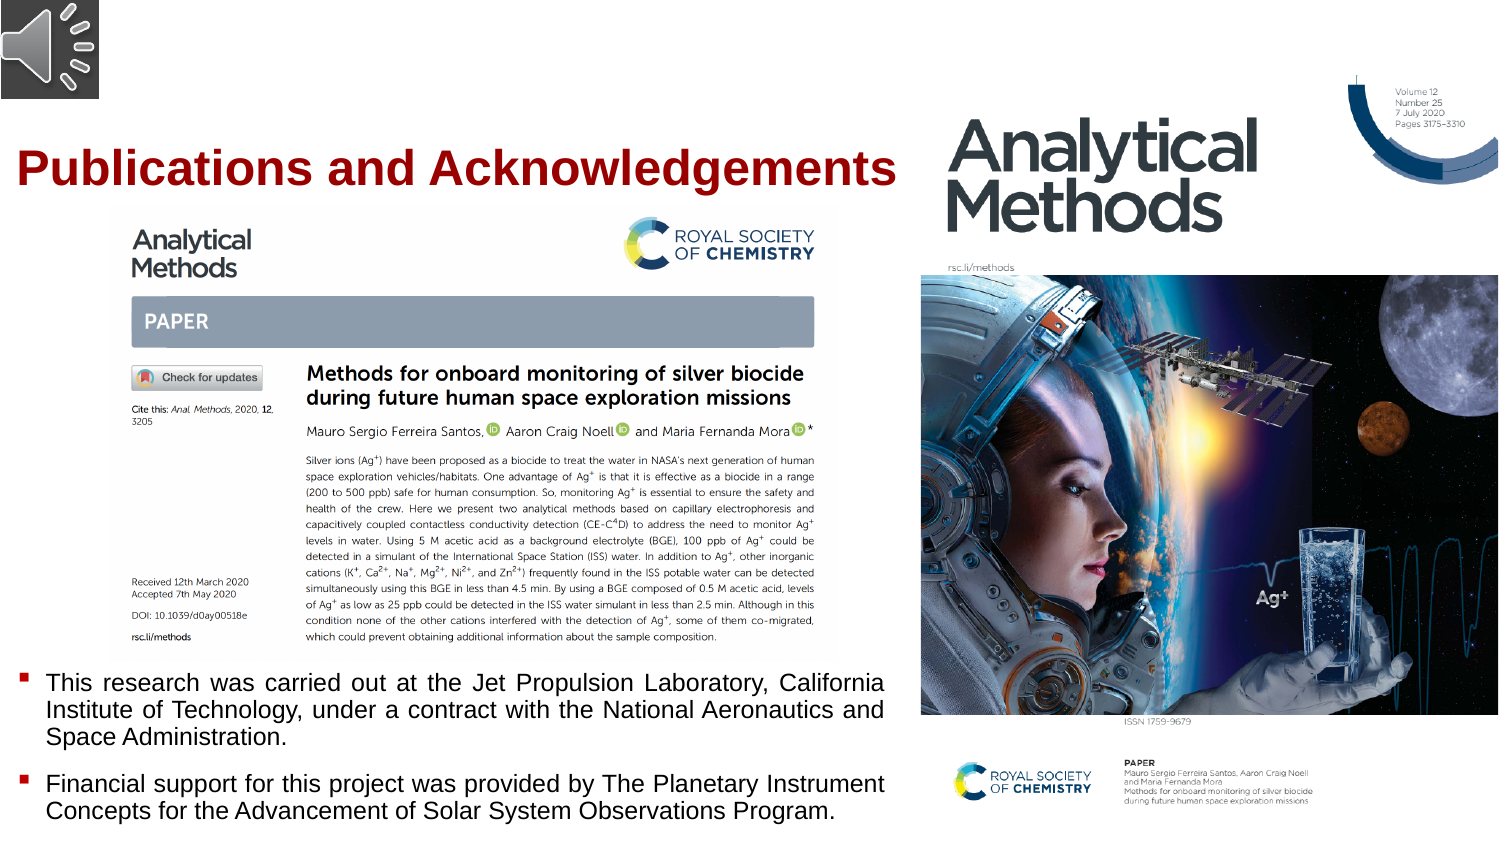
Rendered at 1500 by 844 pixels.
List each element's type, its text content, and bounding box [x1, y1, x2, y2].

picture [920, 74, 1499, 832]
picture [109, 205, 838, 662]
text_box This research was carried out at the Jet Propulsion Laboratory, California Institute of Technology, under a contract with the National Aeronautics and Space Administration. Financial support for this project was provided by The Planetary Instrument Concepts for the Advancement of Solar System Observations Program. [1, 662, 902, 843]
picture [0, 0, 100, 100]
list Publications and Acknowledgements [1, 135, 920, 206]
